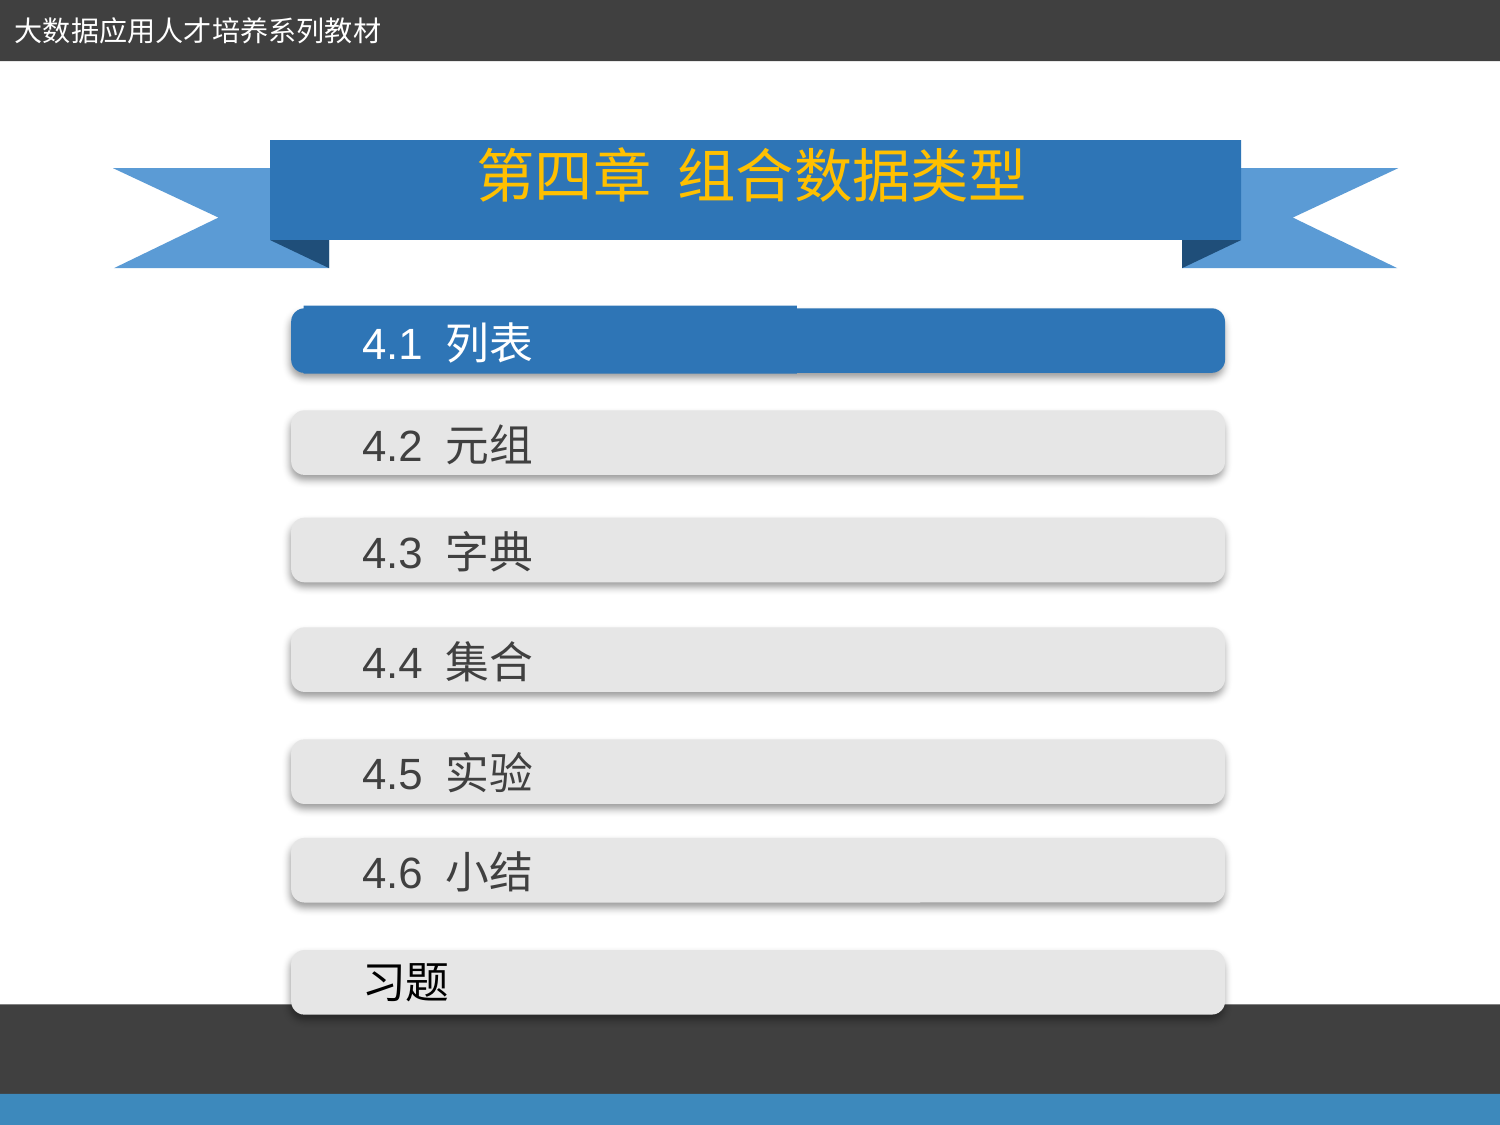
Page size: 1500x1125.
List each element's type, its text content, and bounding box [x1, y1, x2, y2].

list 习题 [347, 953, 1170, 1021]
list 4.4 集合 [347, 632, 1170, 701]
list 4.6 小结 [347, 843, 1170, 911]
list 第四章 组合数据类型 [345, 140, 1159, 226]
list 4.1 列表 [347, 313, 1170, 382]
list 4.5 实验 [347, 744, 1170, 812]
list 4.2 元组 [347, 416, 1170, 484]
list 4.3 字典 [347, 523, 1170, 592]
